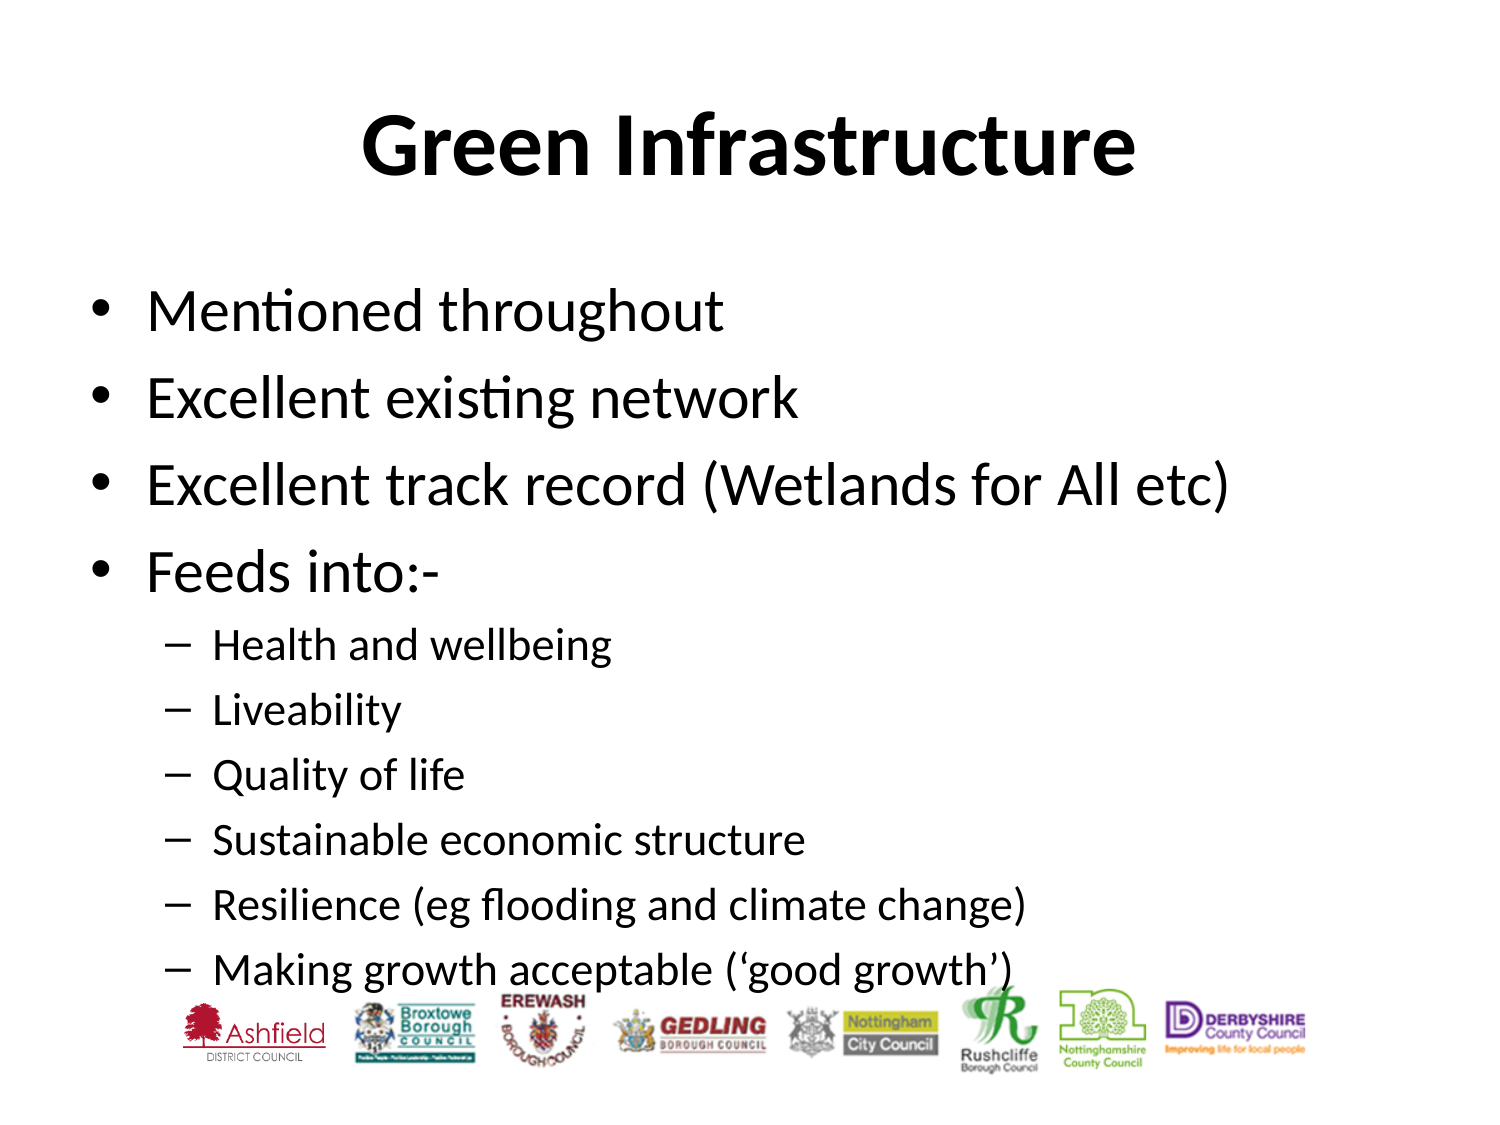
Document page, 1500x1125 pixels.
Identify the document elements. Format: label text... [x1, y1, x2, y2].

title Green Infrastructure [75, 45, 1425, 233]
picture [348, 969, 1309, 1099]
text_box Mentioned throughout Excellent existing network Excellent track record (Wetlands for All etc) Feeds into:- Health and wellbeing Liveability Quality of life Sustainable economic structure Resilience (eg flooding and climate change) Making growth acceptable (‘good growth’) [74, 262, 1425, 1005]
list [182, 1003, 326, 1064]
